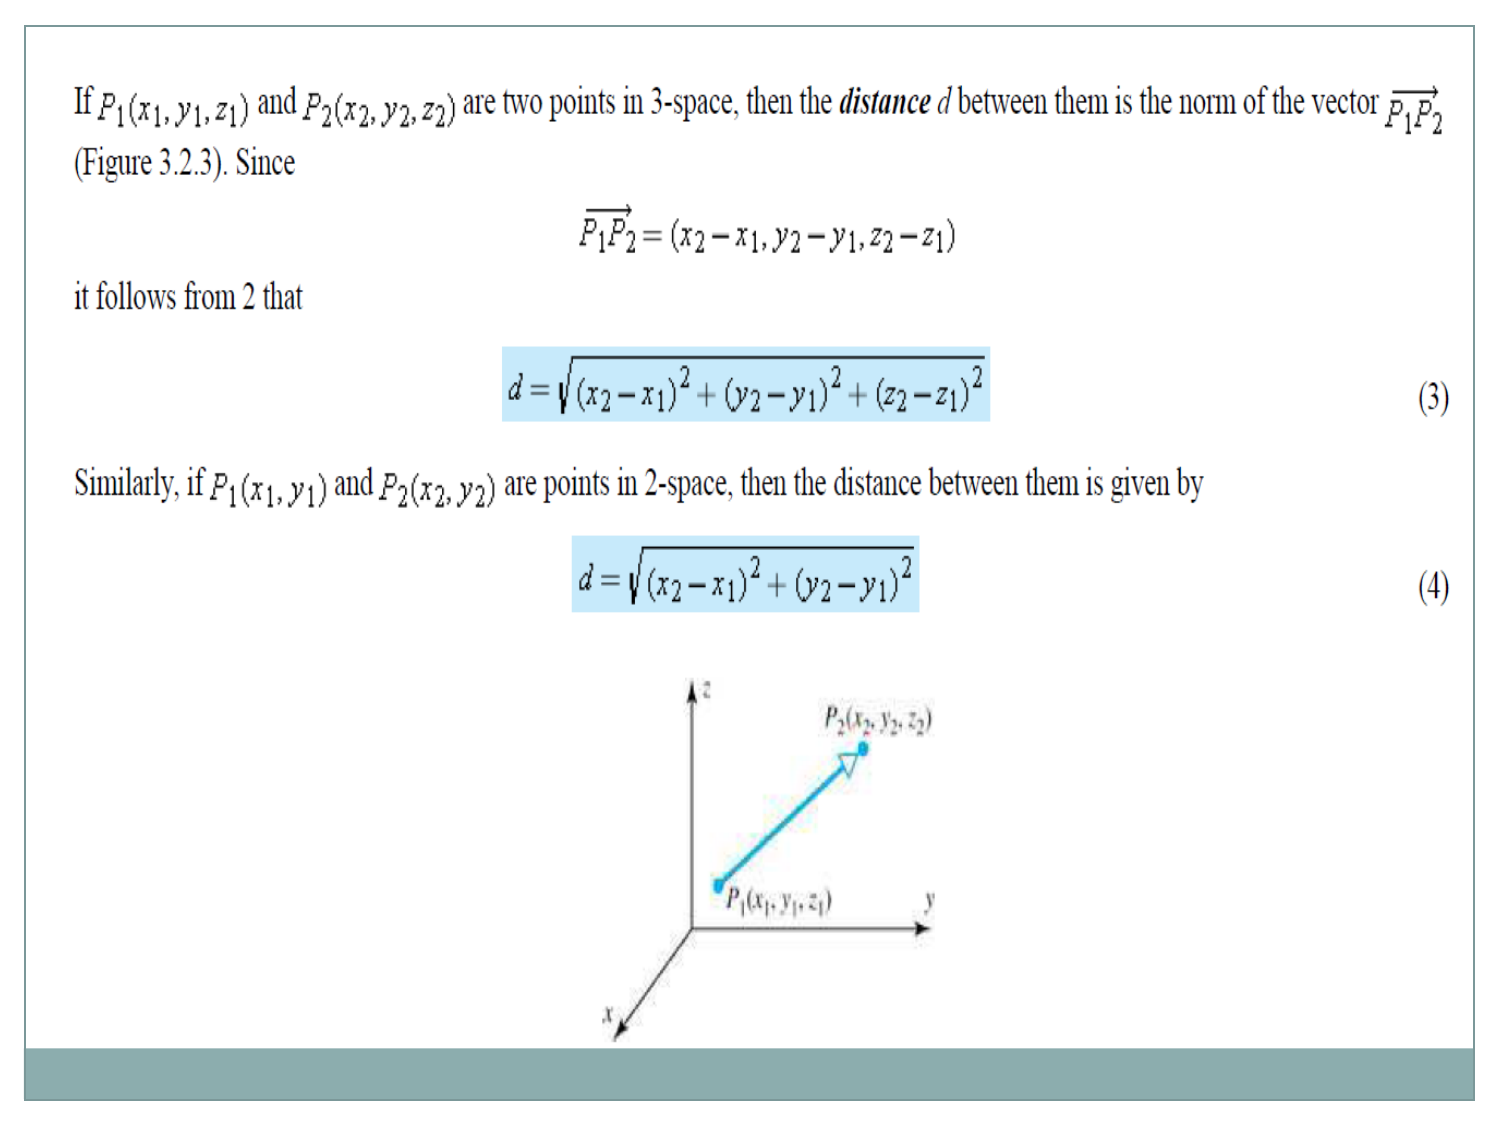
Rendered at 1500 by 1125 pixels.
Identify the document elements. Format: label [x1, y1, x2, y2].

picture [64, 77, 1460, 1048]
